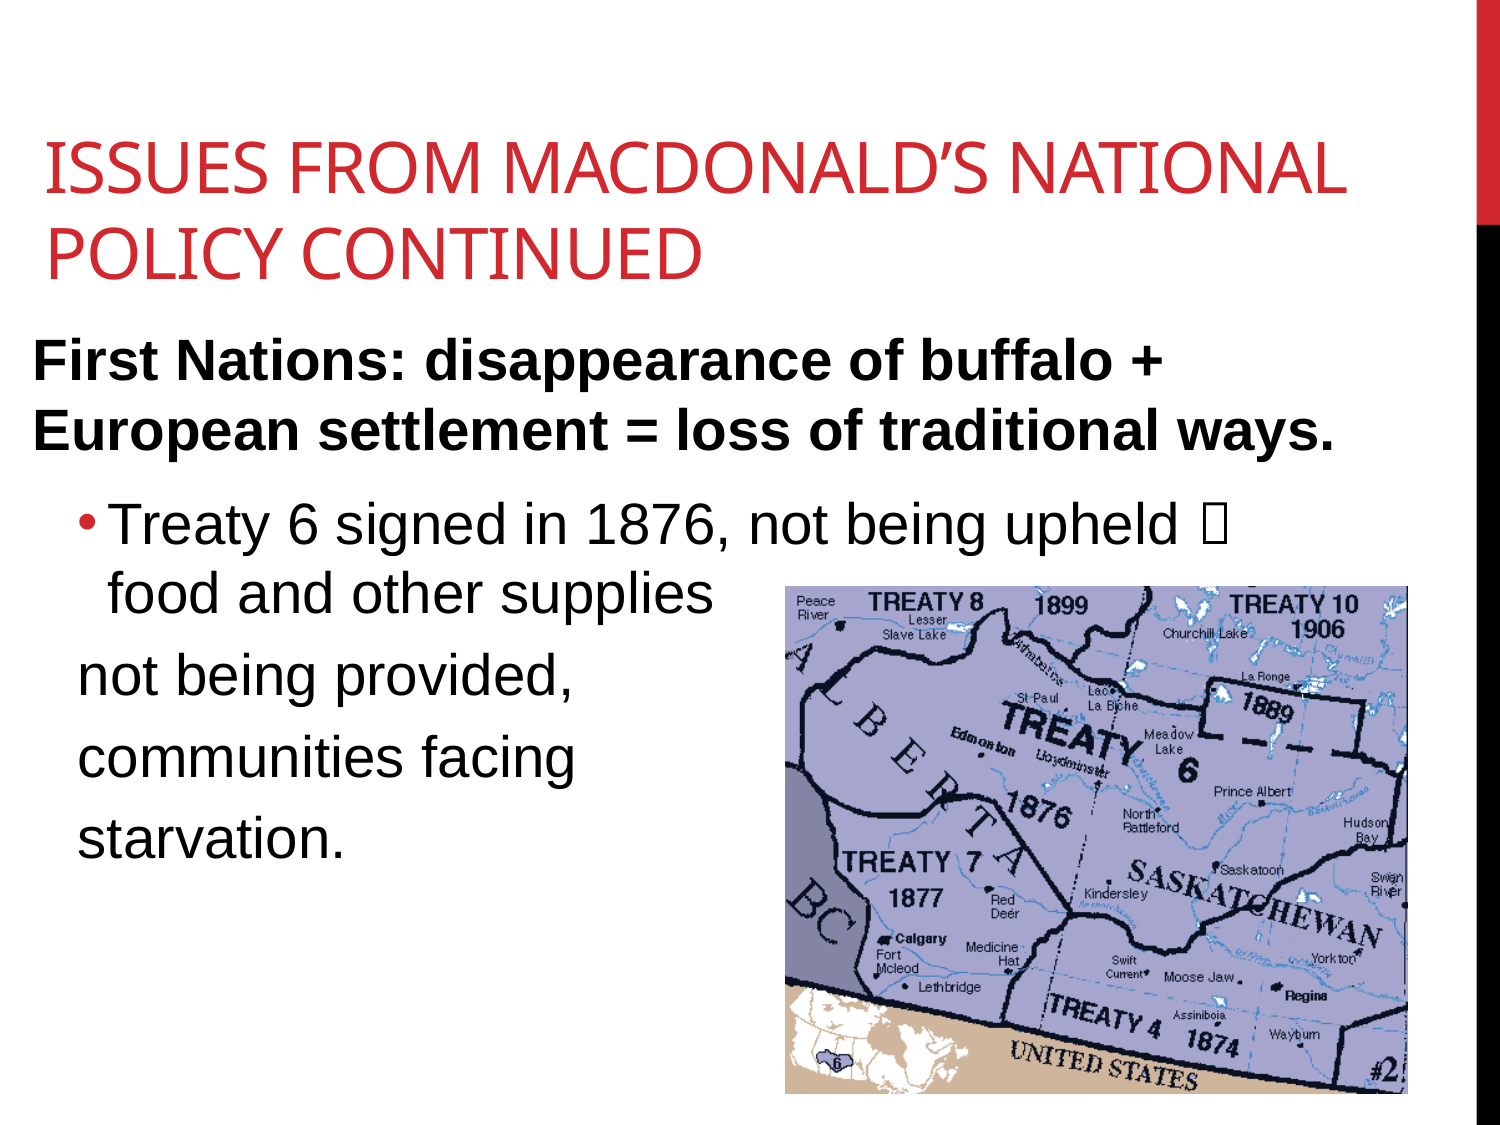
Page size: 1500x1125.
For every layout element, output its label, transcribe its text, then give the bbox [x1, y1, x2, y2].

picture [784, 585, 1408, 1095]
title Issues from Macdonald’s National Policy Continued [29, 113, 1459, 302]
list First Nations: disappearance of buffalo + European settlement = loss of traditional ways. Treaty 6 signed in 1876, not being upheld  food and other supplies not being provided, communities facing starvation. [17, 314, 1377, 1005]
